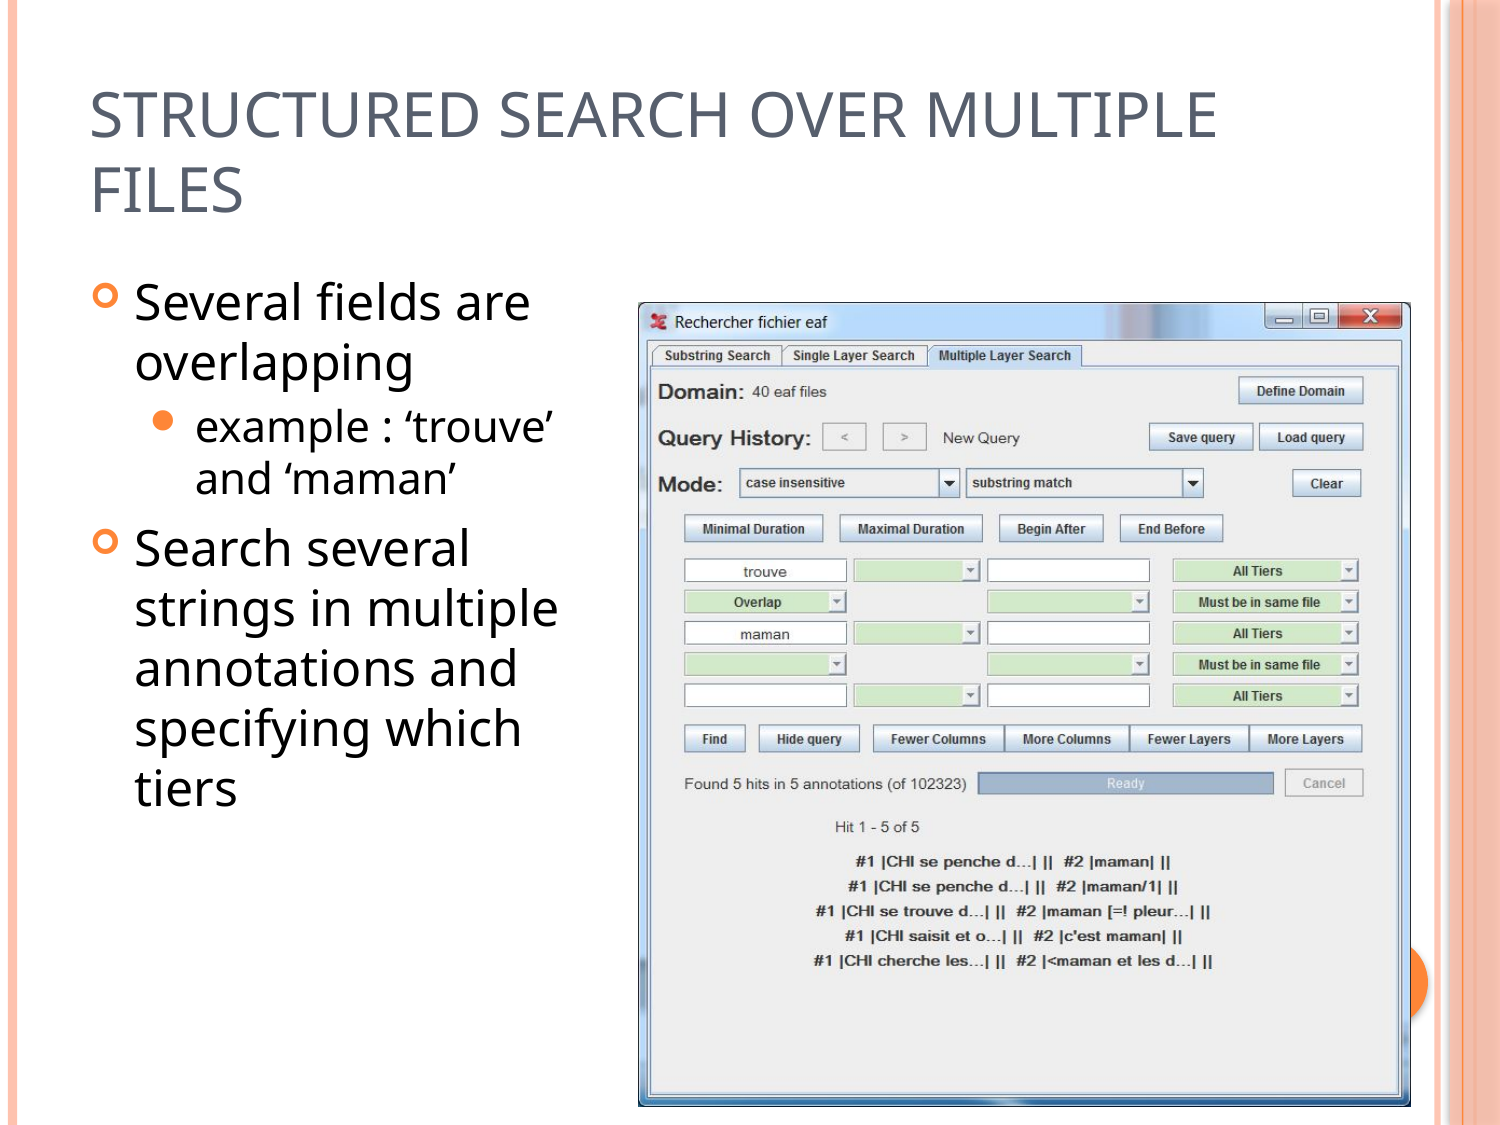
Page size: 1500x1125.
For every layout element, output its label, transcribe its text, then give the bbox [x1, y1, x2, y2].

picture [637, 302, 1411, 1108]
title Structured search over multiple files [75, 45, 1300, 233]
list Several fields are overlapping example : ‘trouve’ and ‘maman’ Search several strings in multiple annotations and specifying which tiers [75, 262, 609, 1062]
